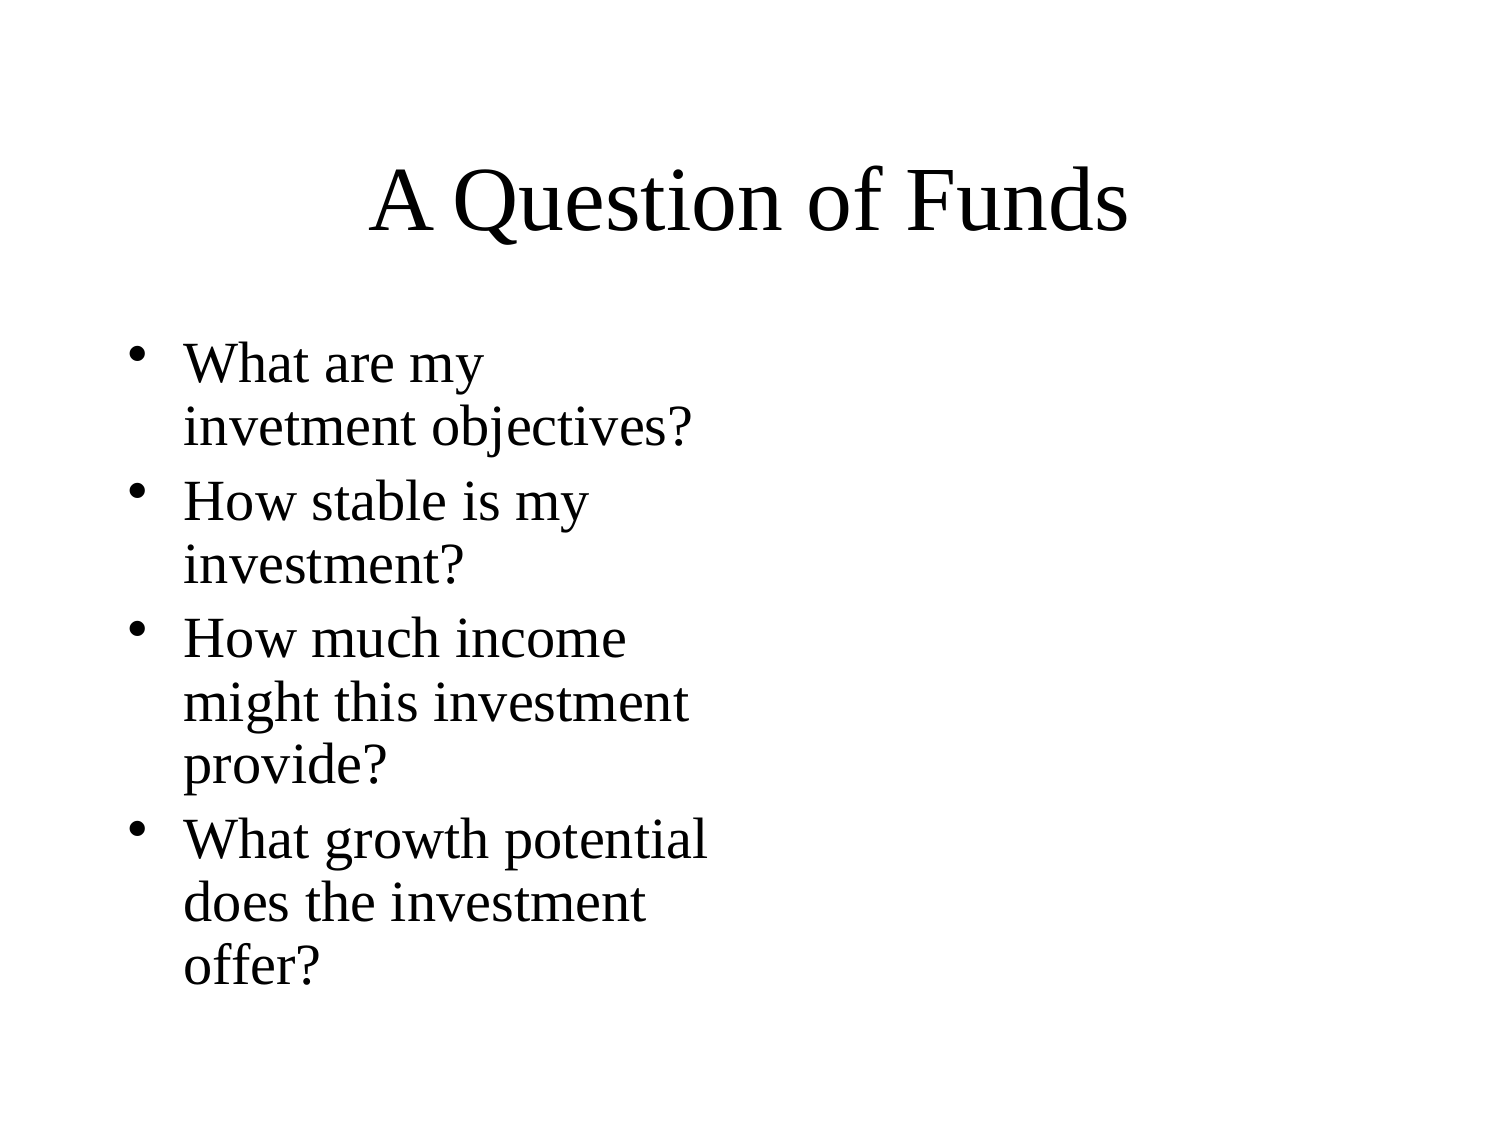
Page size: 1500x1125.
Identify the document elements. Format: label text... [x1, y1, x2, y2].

title A Question of Funds [112, 99, 1388, 288]
list What are my invetment objectives? How stable is my investment? How much income might this investment provide? What growth potential does the investment offer? [112, 324, 726, 1001]
